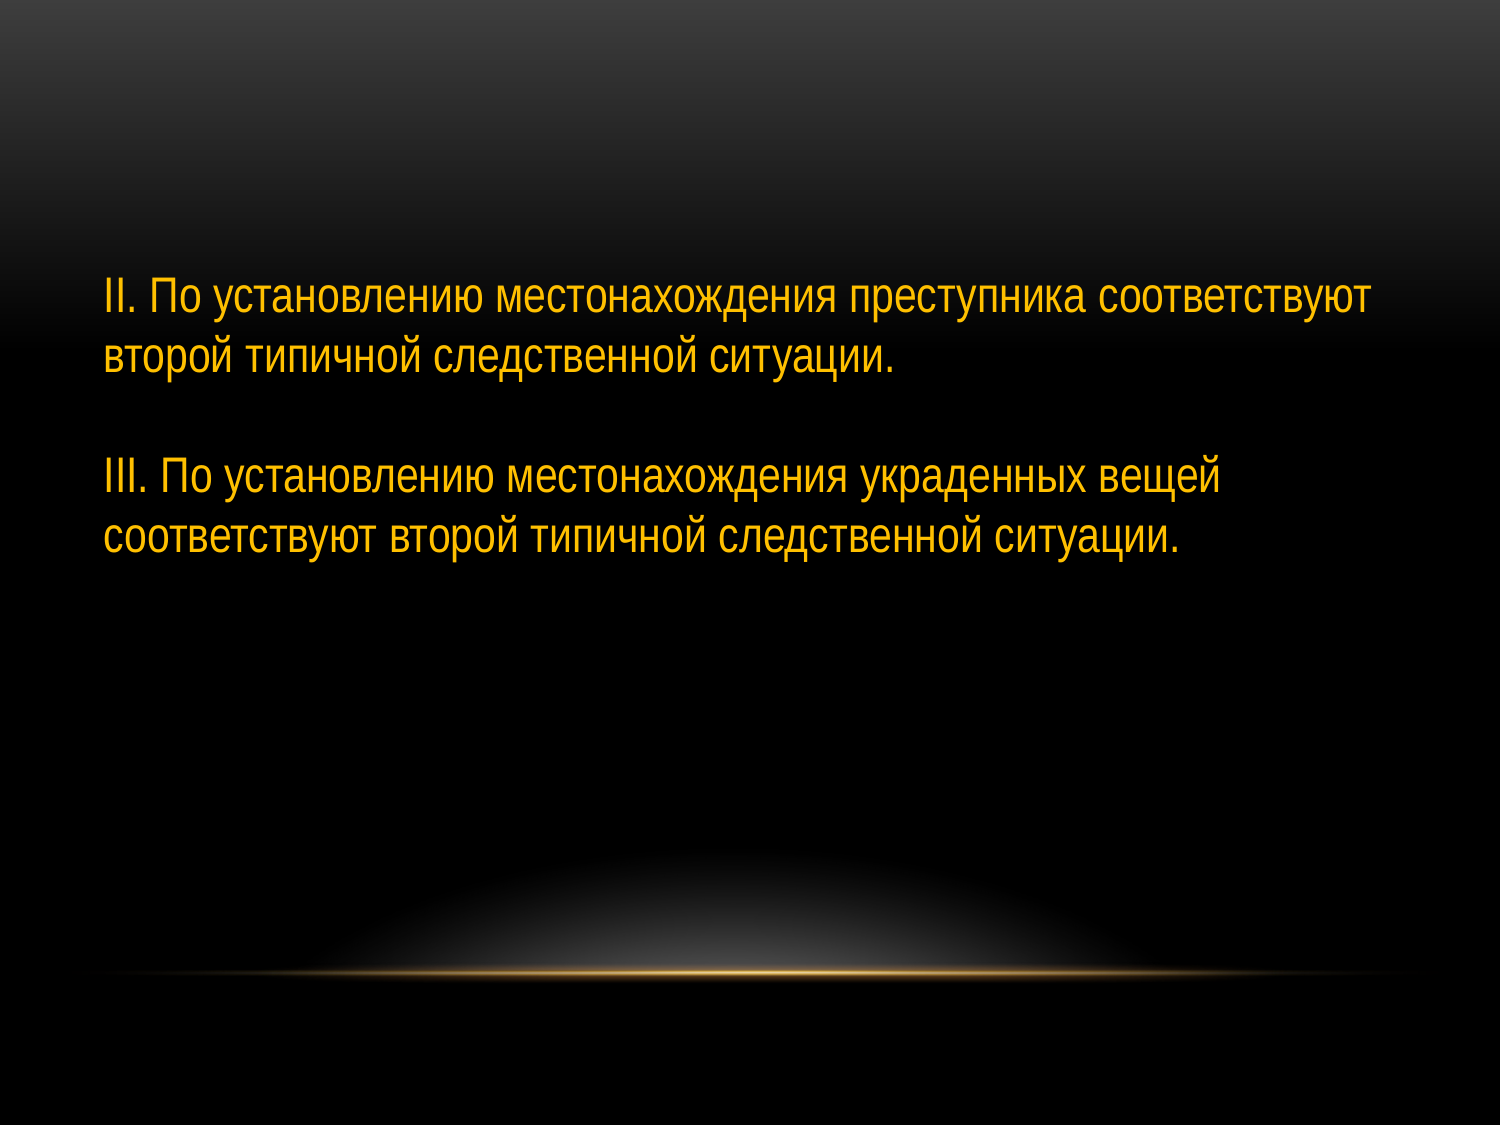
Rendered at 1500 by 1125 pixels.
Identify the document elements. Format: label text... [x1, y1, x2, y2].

picture [0, 0, 1500, 1125]
text_box II. По установлению местонахождения преступника соответствуют второй типичной следственной ситуации. III. По установлению местонахождения украденных вещей соответствуют второй типичной следственной ситуации. [88, 255, 1401, 571]
